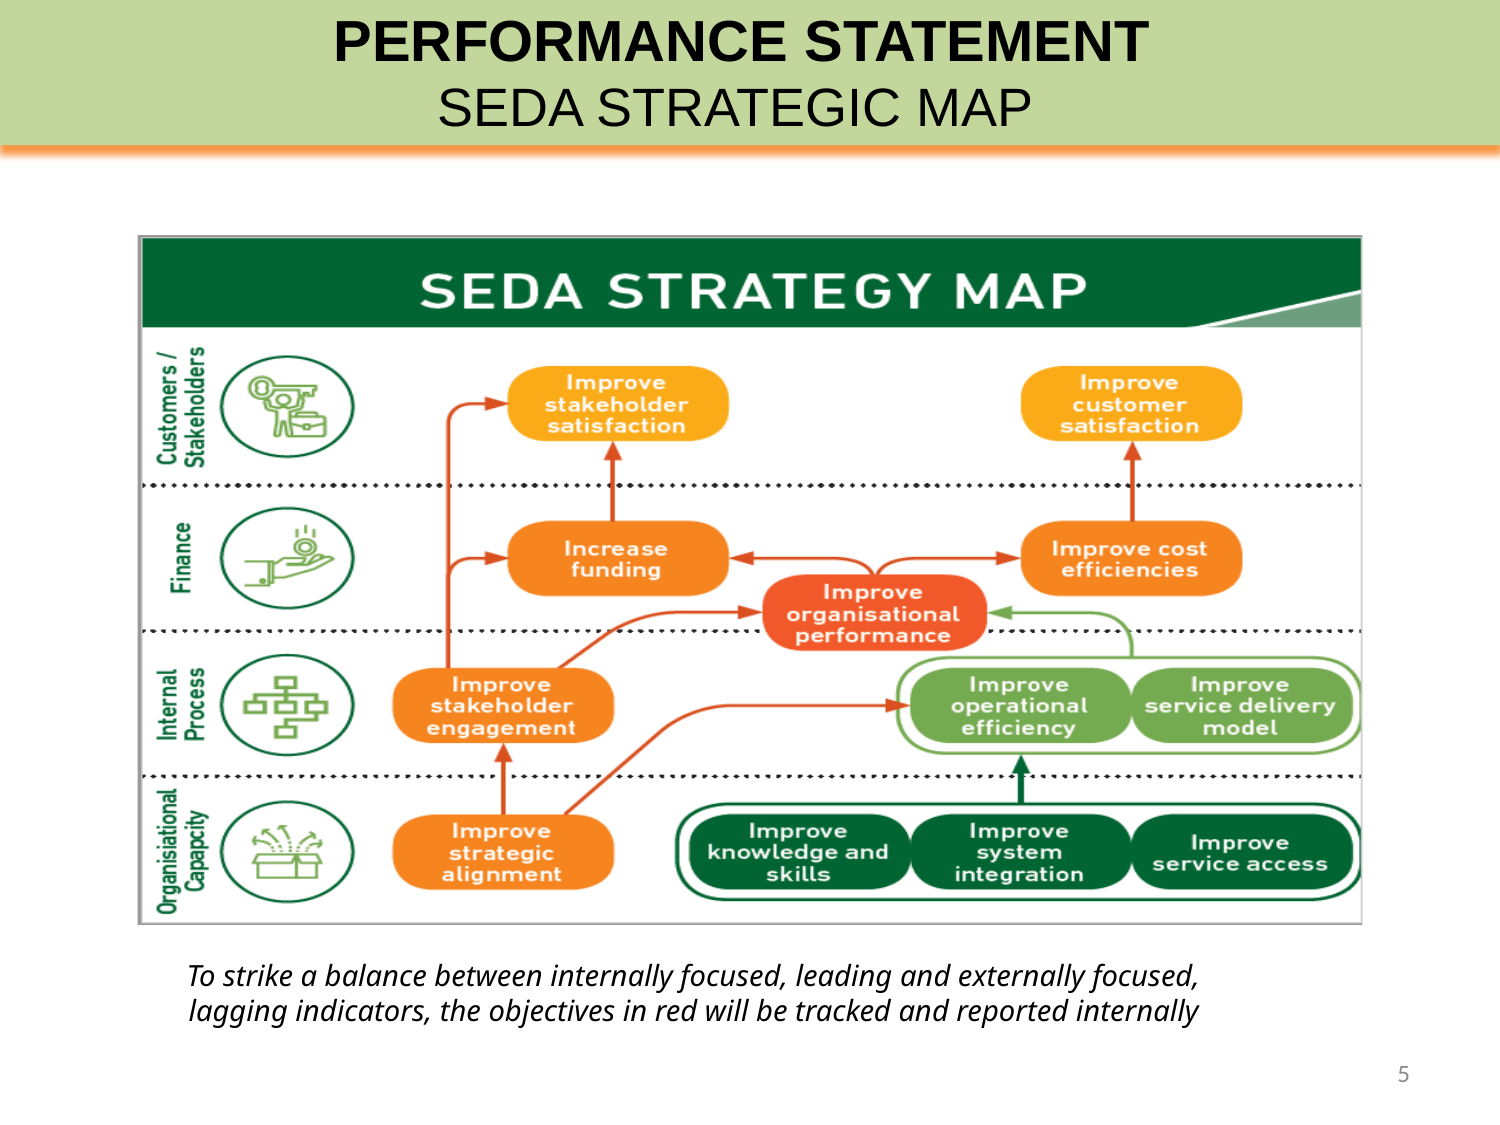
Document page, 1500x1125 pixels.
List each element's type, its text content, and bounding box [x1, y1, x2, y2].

text_box To strike a balance between internally focused, leading and externally focused, lagging indicators, the objectives in red will be tracked and reported internally [137, 949, 1250, 1035]
slide_number 5 [1074, 1042, 1425, 1103]
title Performance statement Seda strategic map [0, 0, 1500, 146]
picture [137, 235, 1363, 926]
